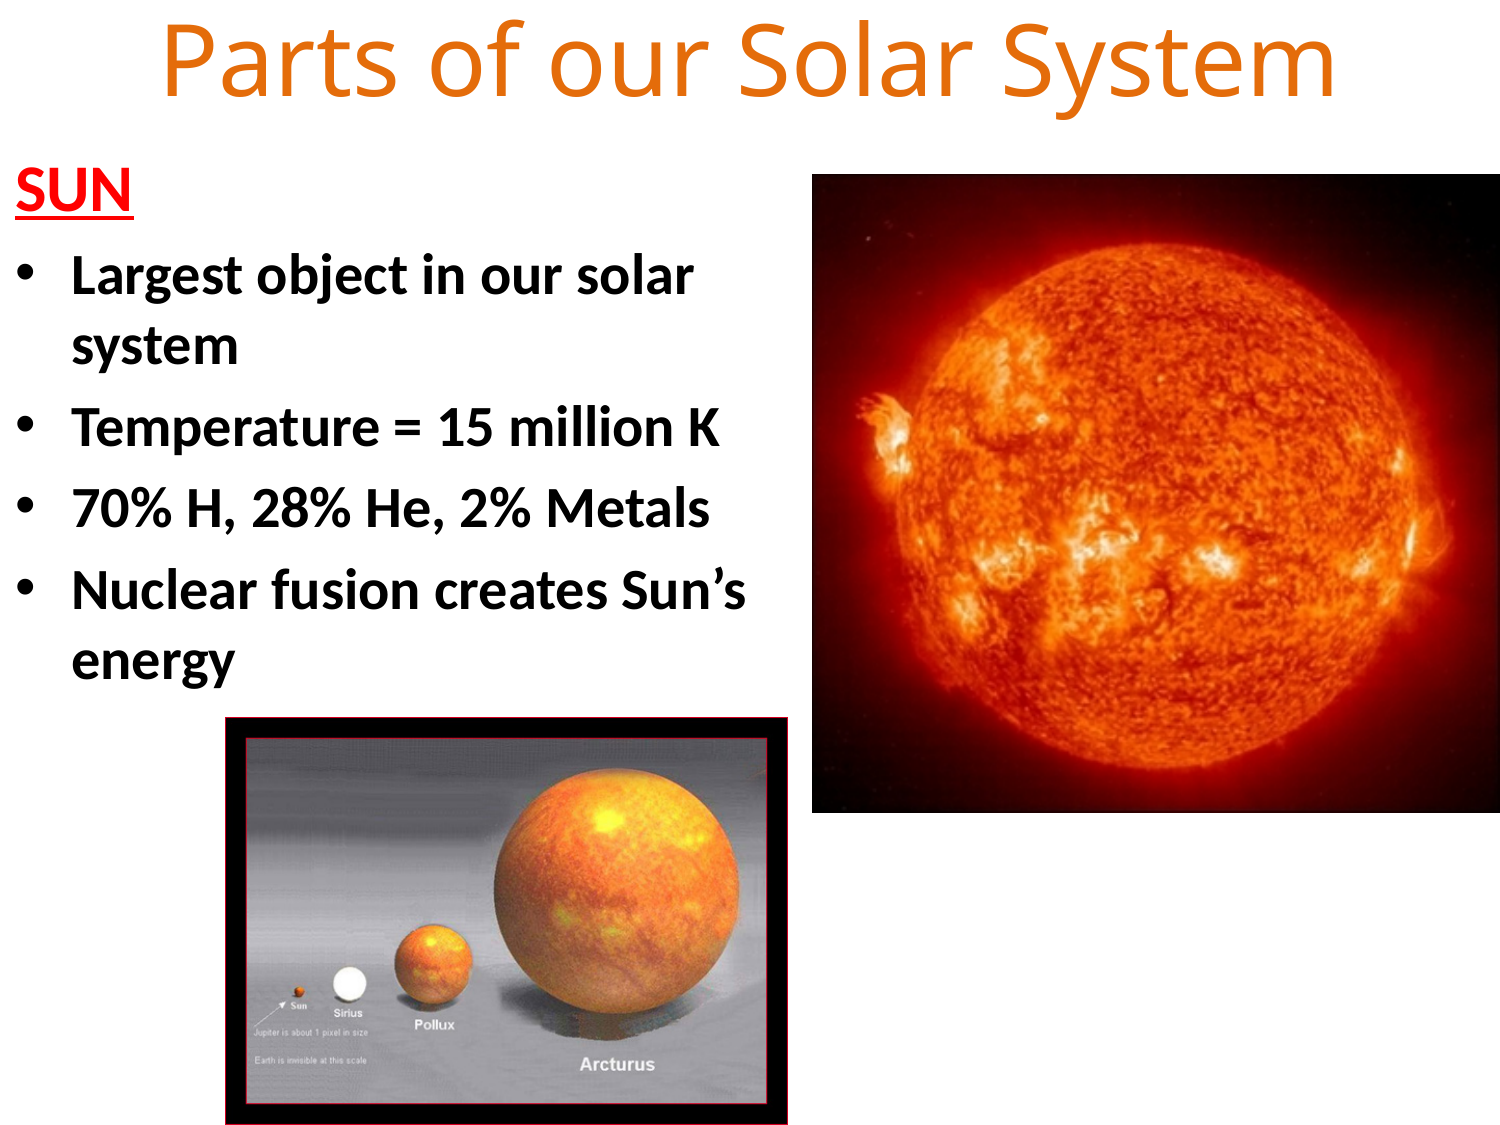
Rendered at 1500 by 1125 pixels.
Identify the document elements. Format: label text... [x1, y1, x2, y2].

picture [224, 716, 788, 1125]
title Parts of our Solar System [75, 0, 1425, 150]
picture [812, 174, 1500, 813]
list SUN Largest object in our solar system Temperature = 15 million K 70% H, 28% He, 2% Metals Nuclear fusion creates Sun’s energy [0, 137, 775, 1050]
